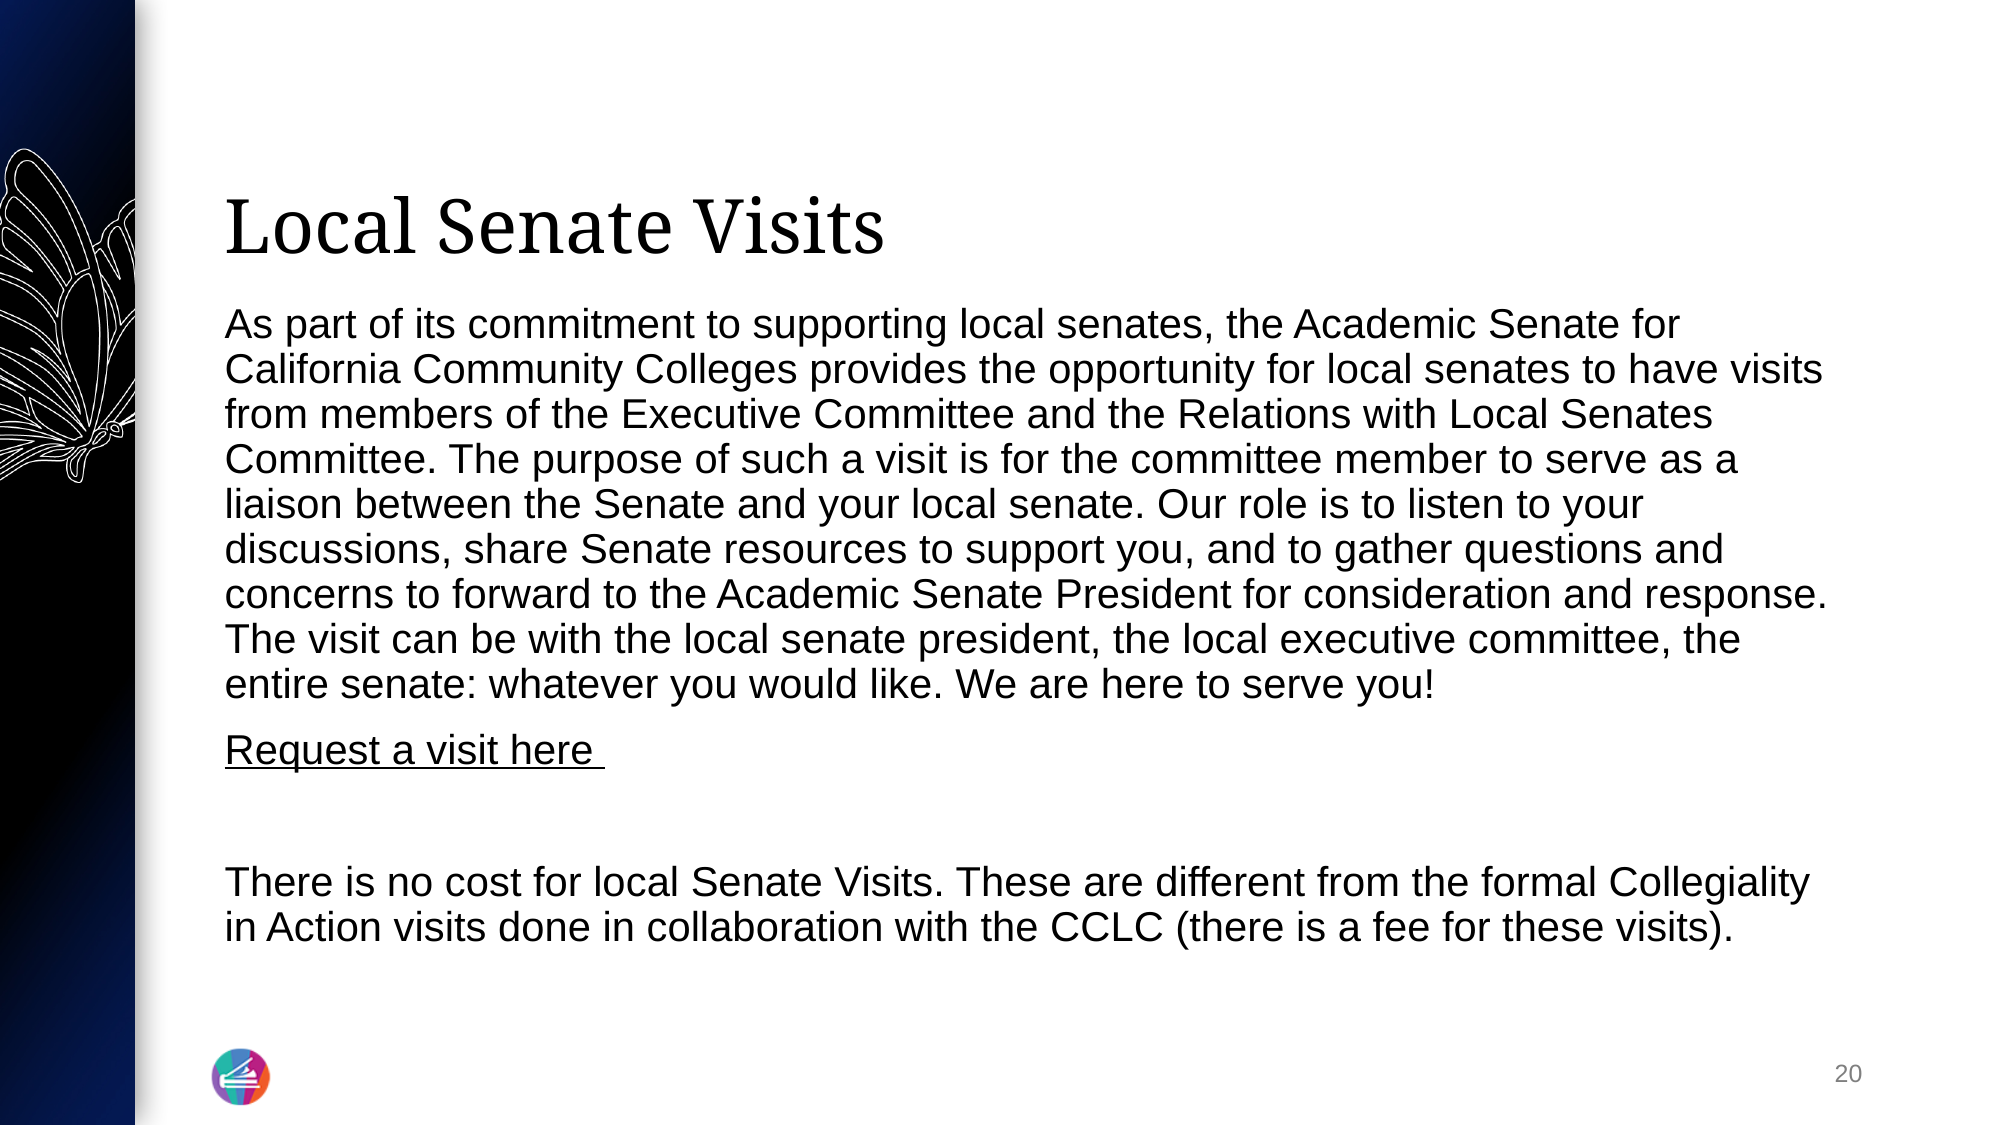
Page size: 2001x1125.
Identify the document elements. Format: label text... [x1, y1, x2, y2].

title Local Senate Visits [209, 59, 1858, 278]
picture [0, 0, 135, 1125]
picture [209, 1046, 272, 1108]
slide_number 20 [1712, 1042, 1863, 1103]
list As part of its commitment to supporting local senates, the Academic Senate for California Community Colleges provides the opportunity for local senates to have visits from members of the Executive Committee and the Relations with Local Senates Committee. The purpose of such a visit is for the committee member to serve as a liaison between the Senate and your local senate. Our role is to listen to your discussions, share Senate resources to support you, and to gather questions and concerns to forward to the Academic Senate President for consideration and response. The visit can be with the local senate president, the local executive committee, the entire senate: whatever you would like. We are here to serve you! Request a visit here There is no cost for local Senate Visits. These are different from the formal Collegiality in Action visits done in collaboration with the CCLC (there is a fee for these visits). [209, 294, 1860, 1020]
